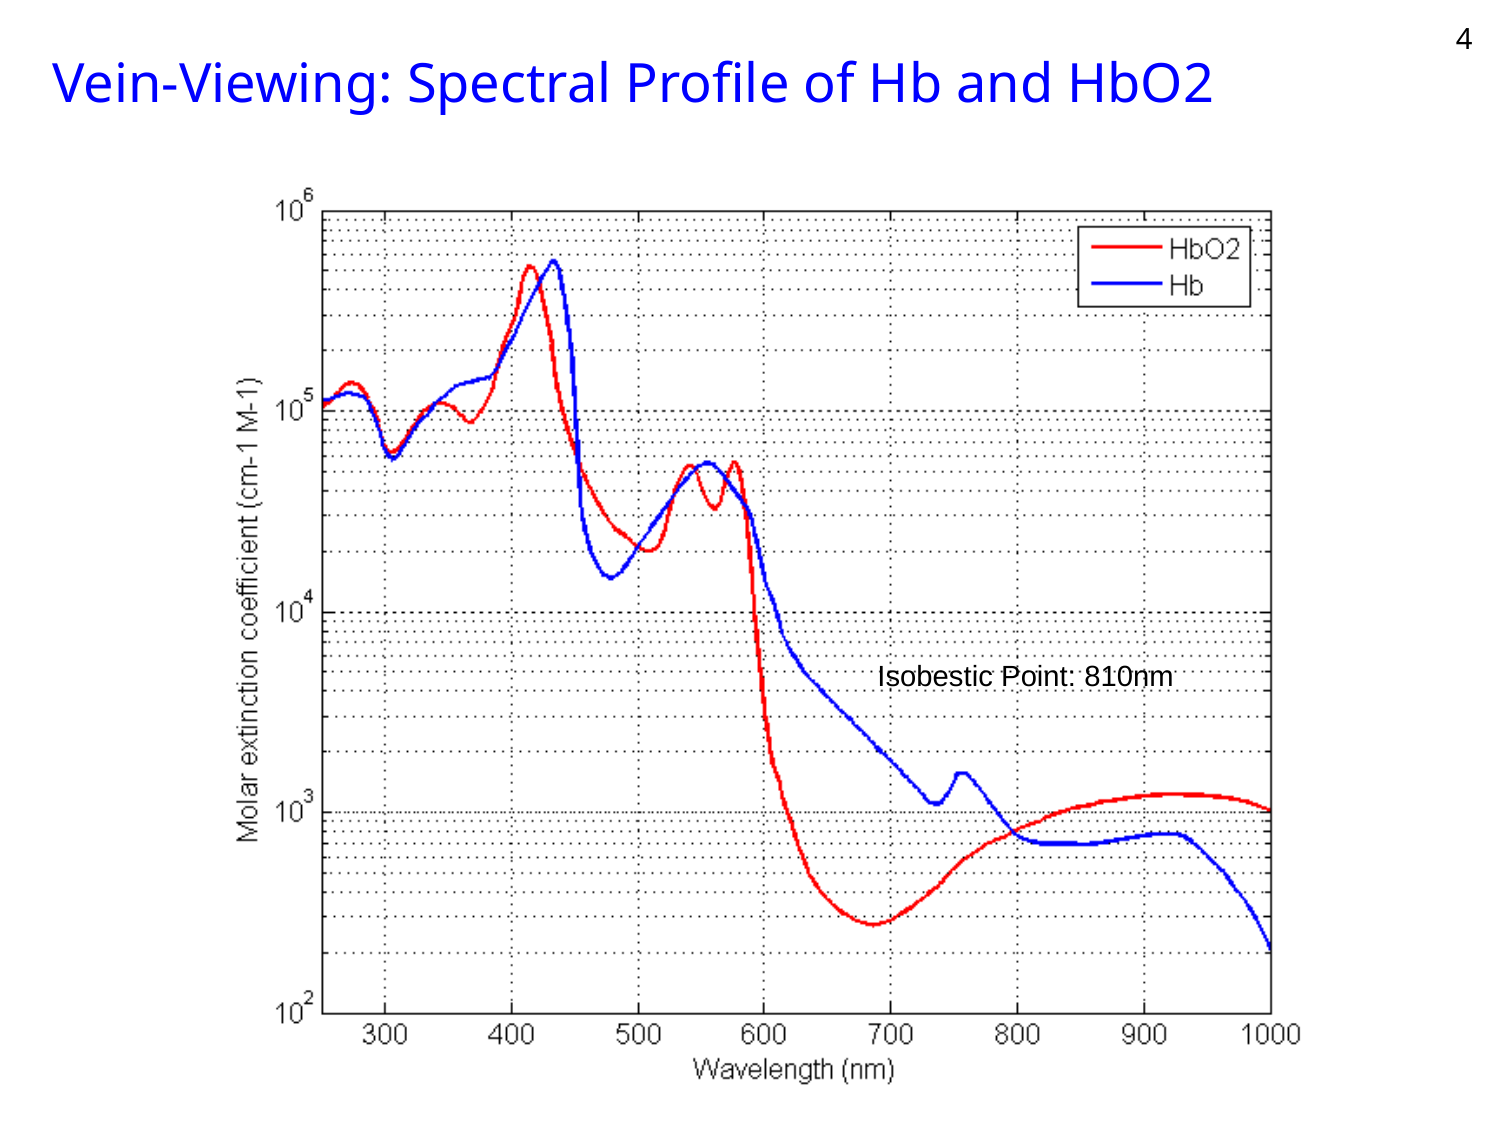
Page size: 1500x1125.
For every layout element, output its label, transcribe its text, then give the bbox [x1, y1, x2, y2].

title Vein-Viewing: Spectral Profile of Hb and HbO2 [37, 0, 1313, 175]
slide_number 4 [1175, 12, 1488, 88]
picture [162, 136, 1387, 1122]
